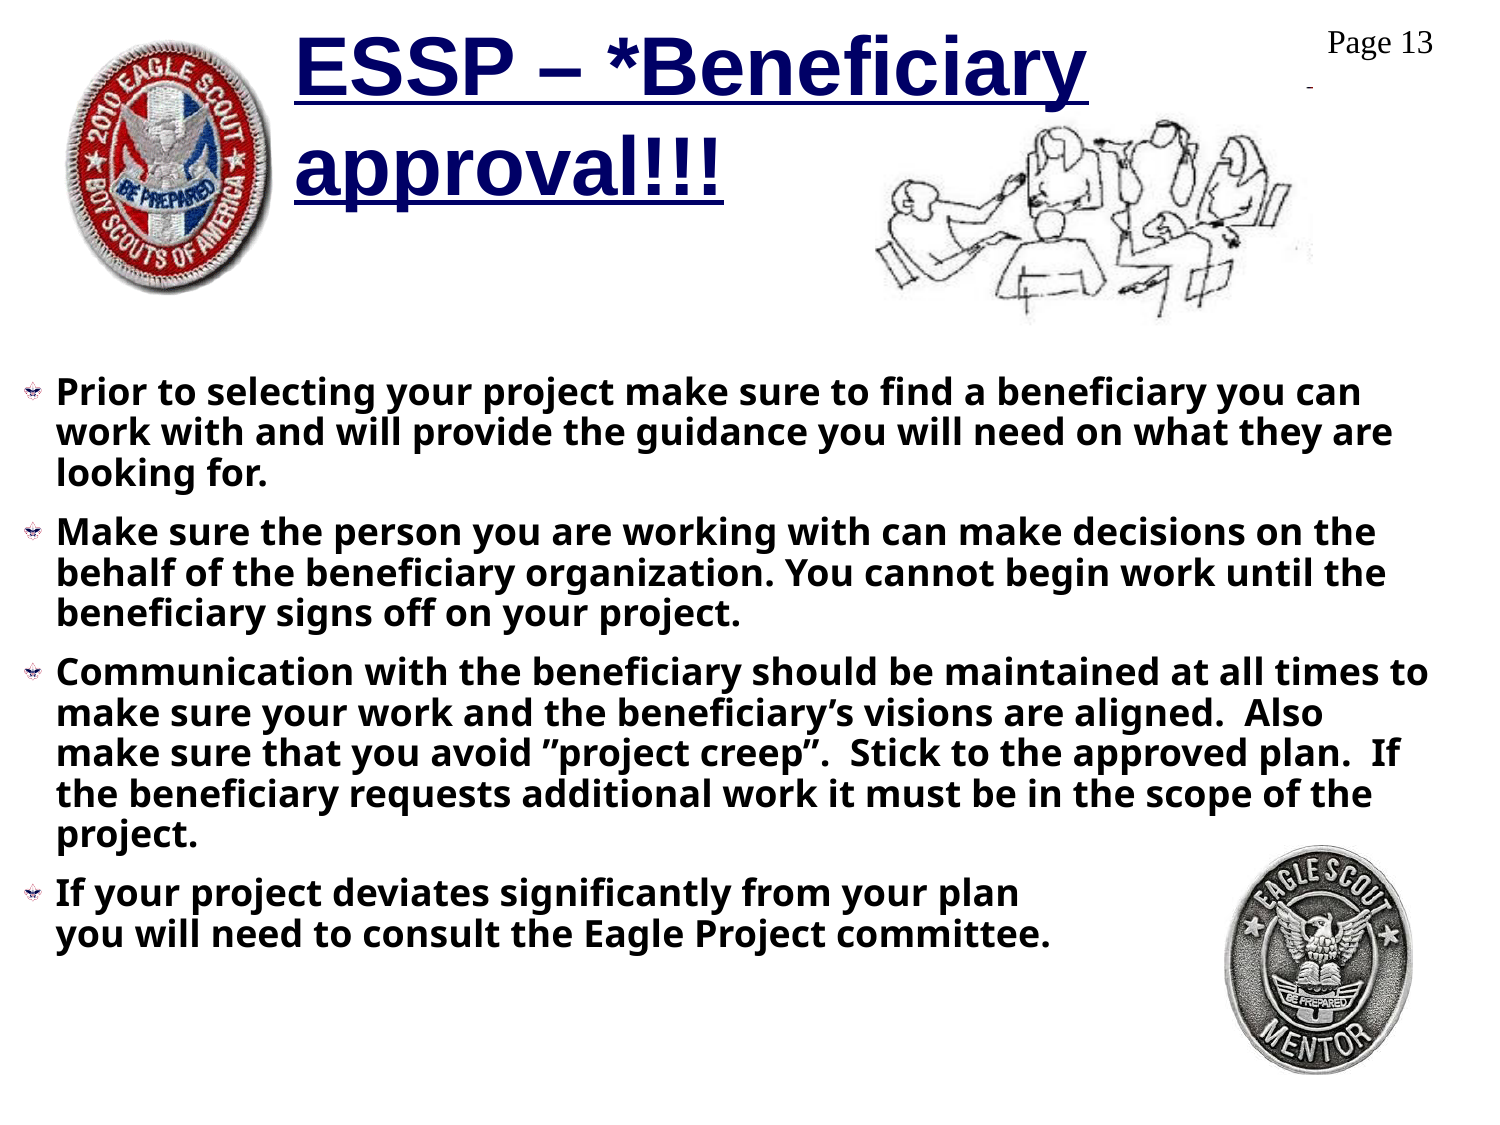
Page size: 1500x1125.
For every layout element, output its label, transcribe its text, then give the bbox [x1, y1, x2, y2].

picture [1224, 845, 1413, 1076]
picture [874, 87, 1313, 338]
picture [62, 37, 278, 300]
picture [24, 883, 42, 902]
picture [24, 521, 42, 541]
picture [24, 662, 42, 681]
list Prior to selecting your project make sure to find a beneficiary you can work with and will provide the guidance you will need on what they are looking for. Make sure the person you are working with can make decisions on the behalf of the beneficiary organization. You cannot begin work until the beneficiary signs off on your project. Communication with the beneficiary should be maintained at all times to make sure your work and the beneficiary’s visions are aligned. Also make sure that you avoid ”project creep”. Stick to the approved plan. If the beneficiary requests additional work it must be in the scope of the project. If your project deviates significantly from your plan you will need to consult the Eagle Project committee. [24, 373, 1438, 1088]
picture [24, 381, 42, 401]
title ESSP – *Beneficiary approval!!! [275, 12, 1500, 150]
